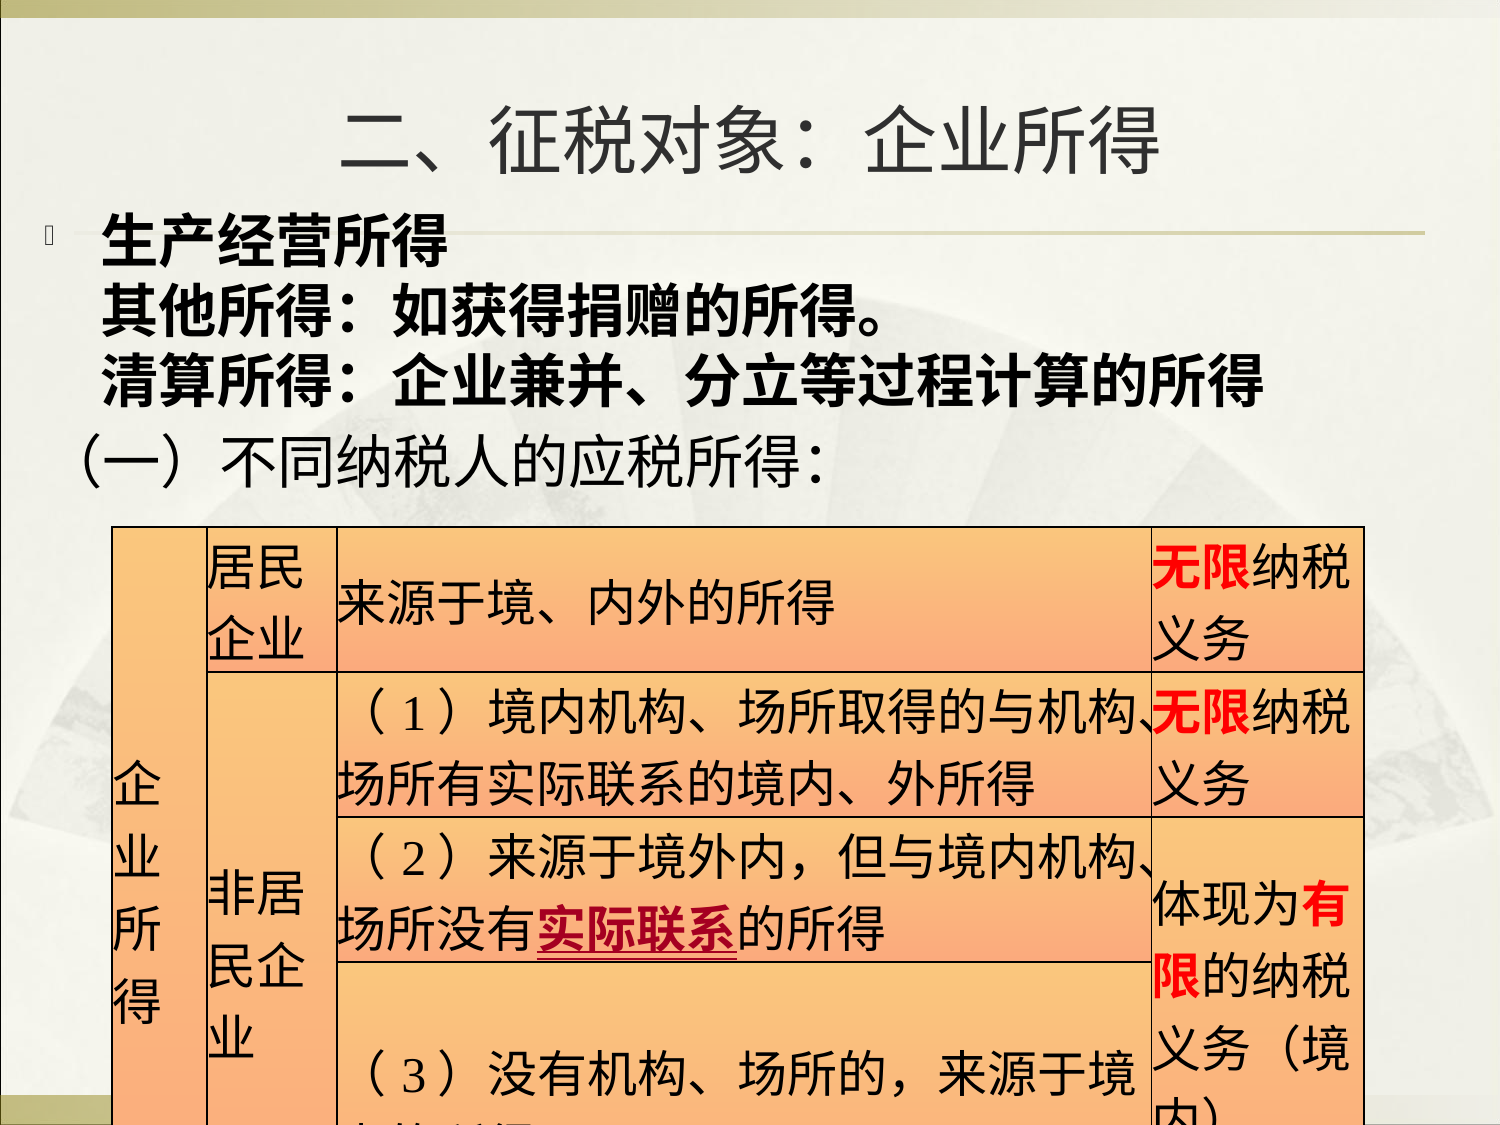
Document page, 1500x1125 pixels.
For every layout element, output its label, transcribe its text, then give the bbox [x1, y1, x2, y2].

table_cell 非居民企业 [208, 673, 336, 1125]
title 二、征税对象：企业所得 [75, 45, 1425, 196]
table_cell （2）来源于境外内，但与境内机构、场所没有实际联系的所得 [338, 818, 1151, 961]
table_cell 无限纳税义务 [1152, 673, 1363, 816]
table_cell （3）没有机构、场所的，来源于境内的所得 [338, 963, 1151, 1125]
table_cell （1）境内机构、场所取得的与机构、场所有实际联系的境内、外所得 [338, 673, 1151, 816]
table_header 来源于境、内外的所得 [338, 528, 1151, 671]
table_header 企业所得 [113, 528, 206, 1125]
table_header 居民企业 [208, 528, 336, 671]
table_header 无限纳税义务 [1152, 528, 1363, 671]
table_cell 体现为有限的纳税义务（境内） [1152, 818, 1363, 1125]
list 生产经营所得 其他所得：如获得捐赠的所得。 清算所得：企业兼并、分立等过程计算的所得 （一）不同纳税人的应税所得： [29, 196, 1500, 516]
picture [0, 18, 1500, 1095]
